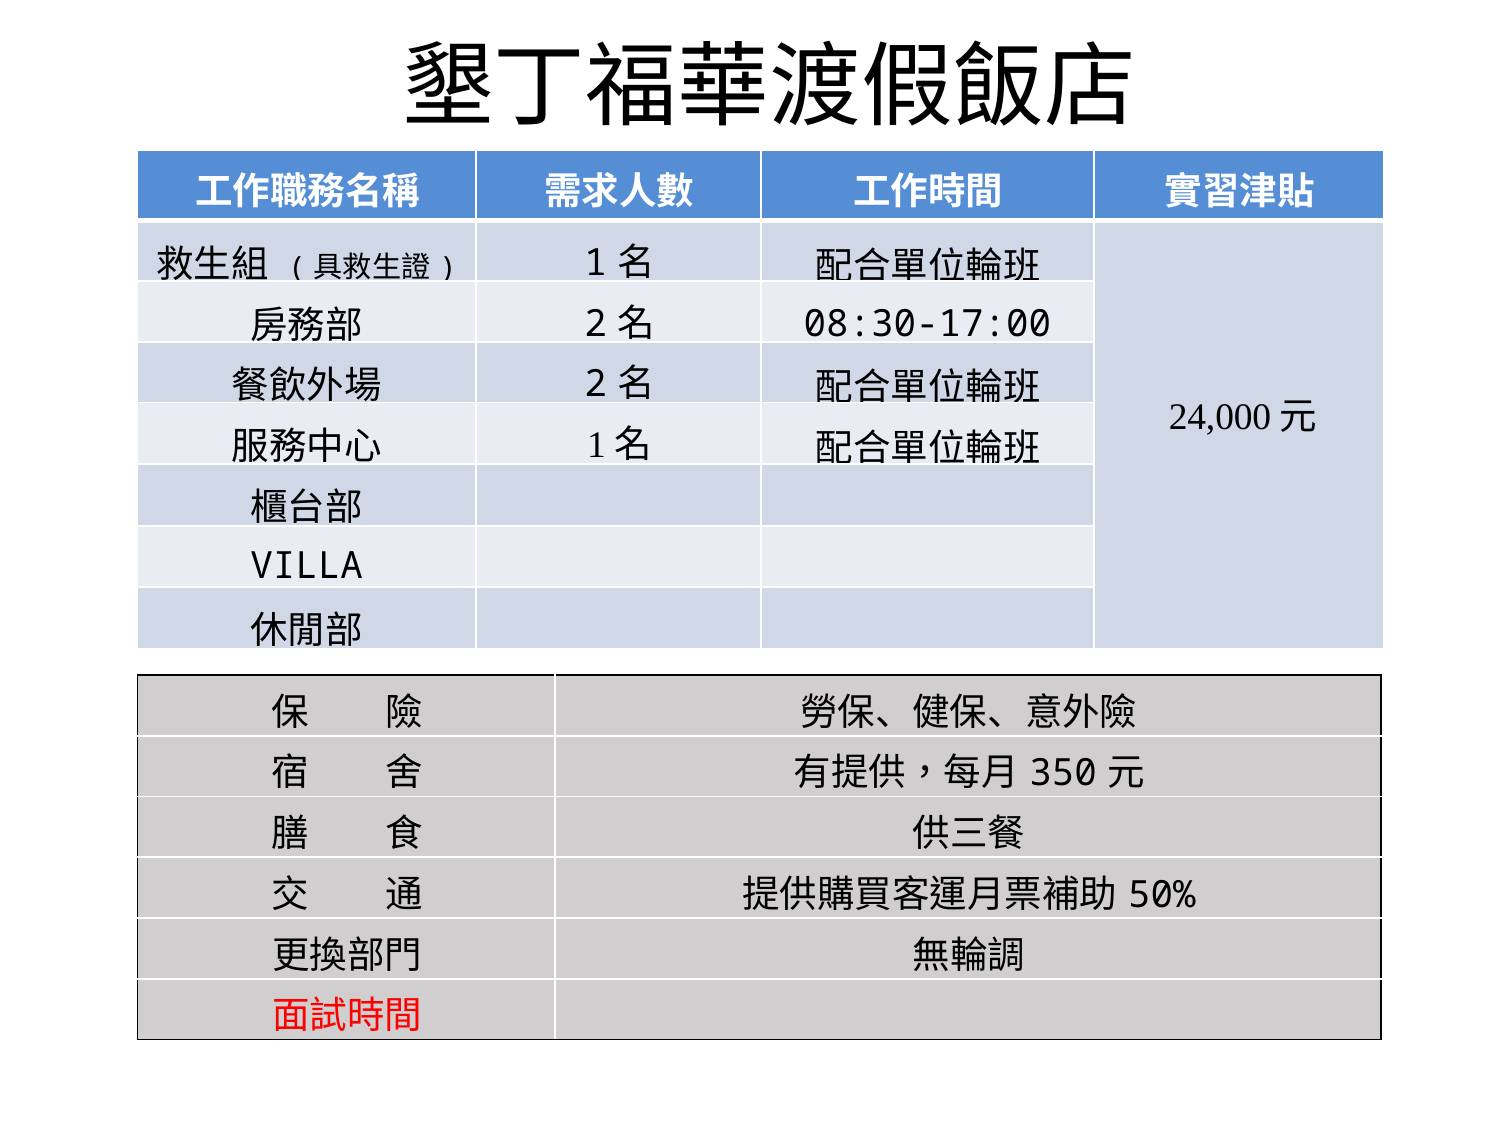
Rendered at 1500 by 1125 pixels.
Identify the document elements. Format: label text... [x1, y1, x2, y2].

table_cell [477, 527, 760, 586]
table_cell 無輪調 [556, 919, 1380, 978]
table_cell 更換部門 [138, 919, 554, 978]
table_cell 餐飲外場 [138, 343, 475, 402]
table_cell 2名 [477, 343, 760, 402]
table_cell 交 通 [138, 858, 554, 917]
table_cell [477, 465, 760, 525]
table_header 需求人數 [477, 151, 760, 218]
table_cell 供三餐 [556, 797, 1380, 856]
title 墾丁福華渡假飯店 [399, 24, 1139, 149]
table_header 勞保、健保、意外險 [556, 676, 1380, 735]
table_cell VILLA [138, 527, 475, 586]
table_cell 宿 舍 [138, 737, 554, 796]
table_cell [762, 527, 1093, 586]
table_cell 08:30-17:00 [762, 282, 1093, 341]
table_header 工作職務名稱 [138, 151, 475, 218]
table_cell 櫃台部 [138, 465, 475, 525]
table_cell 房務部 [138, 282, 475, 341]
table_cell 配合單位輪班 [762, 343, 1093, 402]
table_cell 救生組 (具救生證) [138, 223, 475, 280]
table_cell [762, 588, 1093, 648]
table_cell 有提供，每月350元 [556, 737, 1380, 796]
table_cell 面試時間 [138, 980, 554, 1039]
table_header 工作時間 [762, 151, 1093, 218]
table_header 實習津貼 [1095, 151, 1383, 218]
table_cell 服務中心 [138, 403, 475, 463]
table_cell 1名 [477, 223, 760, 280]
table_cell 2名 [477, 282, 760, 341]
table_cell 休閒部 [138, 588, 475, 648]
table_cell [762, 465, 1093, 525]
table_cell 膳 食 [138, 797, 554, 856]
table_cell 1名 [477, 403, 760, 463]
table_cell 24,000元 [1095, 223, 1383, 648]
table_cell [556, 980, 1380, 1039]
table_cell 提供購買客運月票補助50% [556, 858, 1380, 917]
table_cell 配合單位輪班 [762, 403, 1093, 463]
table_cell [477, 588, 760, 648]
table_header 保 險 [138, 676, 554, 735]
table_cell 配合單位輪班 [762, 223, 1093, 280]
